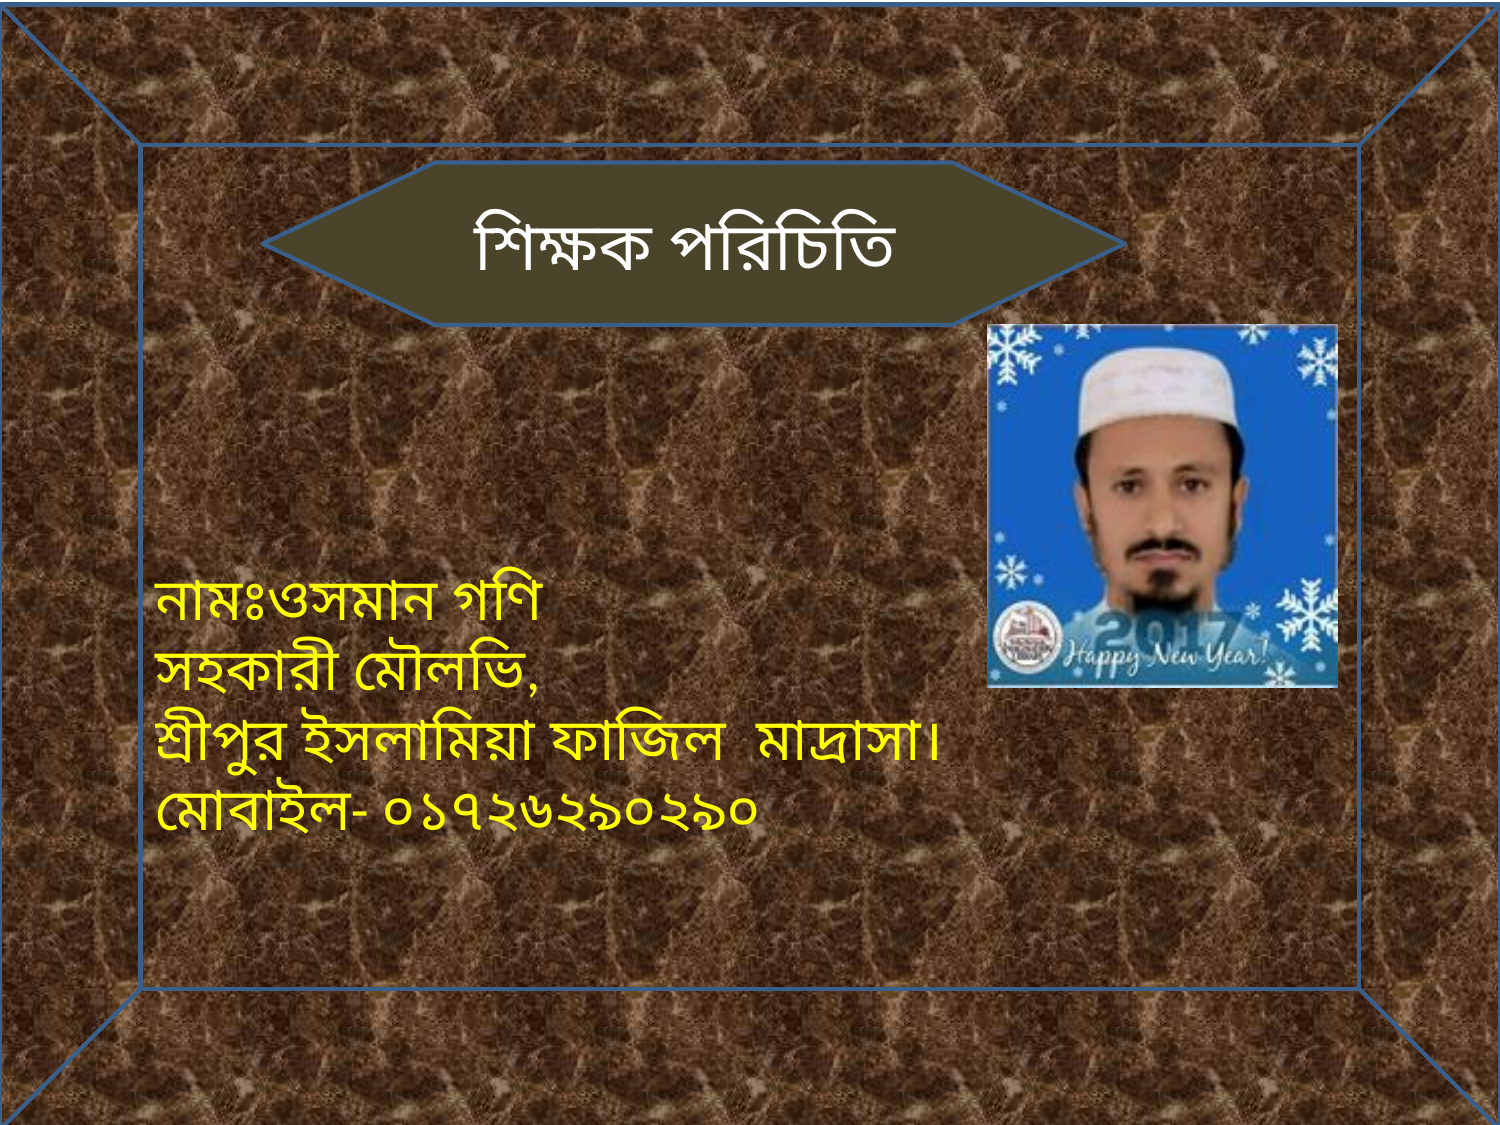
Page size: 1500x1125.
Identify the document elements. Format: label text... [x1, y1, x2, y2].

text_box শিক্ষক পরিচিতি [260, 160, 1128, 328]
text_box নামঃওসমান গণি সহকারী মৌলভি, শ্রীপুর ইসলামিয়া ফাজিল মাদ্রাসা। মোবাইল- ০১৭২৬২৯০২৯০ [0, 2, 1500, 1125]
picture [987, 324, 1338, 688]
